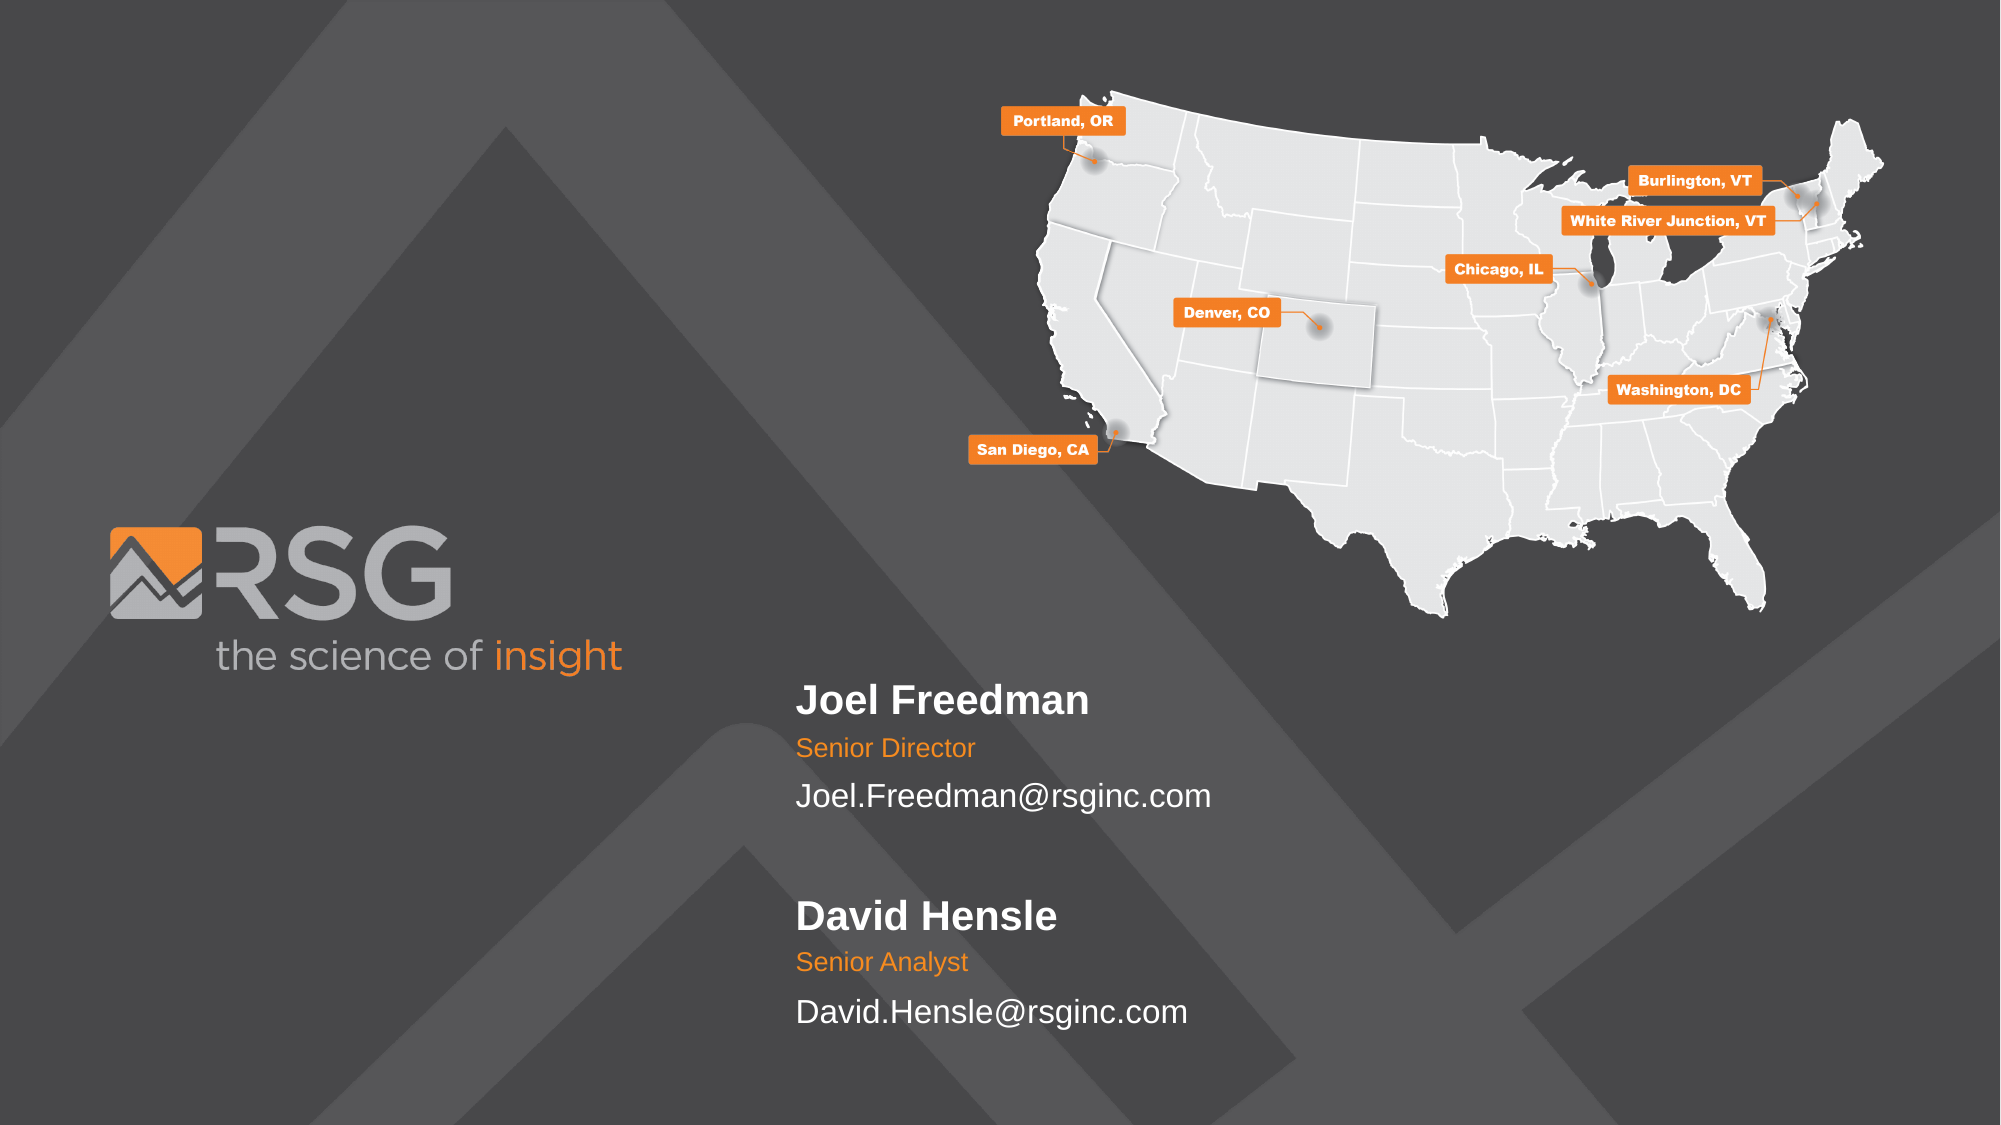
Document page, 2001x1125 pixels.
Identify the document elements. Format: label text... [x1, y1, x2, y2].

list David.Hensle@rsginc.com [780, 987, 1505, 1033]
list Senior Analyst [780, 938, 1505, 984]
list Joel Freedman [780, 675, 1505, 721]
list Senior Director [780, 724, 1505, 770]
picture [0, 0, 2001, 1125]
list David Hensle [780, 890, 1505, 936]
list Joel.Freedman@rsginc.com [780, 771, 1505, 817]
